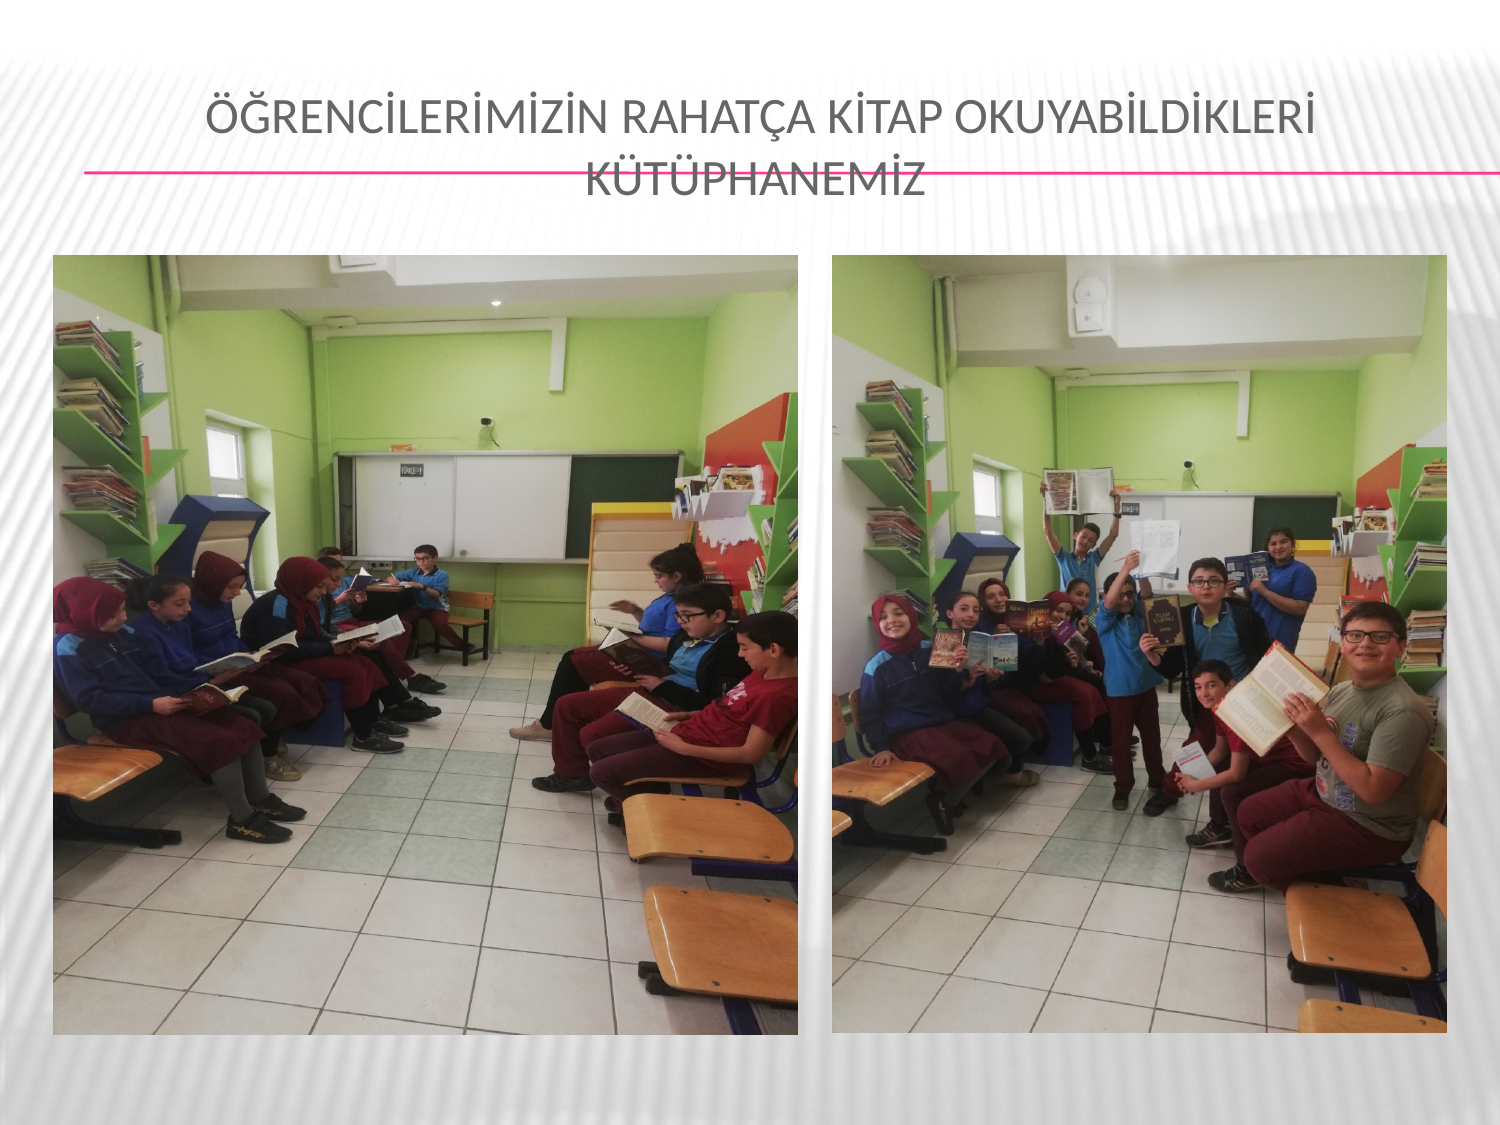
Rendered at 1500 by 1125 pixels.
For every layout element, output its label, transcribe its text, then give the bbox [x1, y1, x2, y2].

title ÖĞRENCİLERİMİZİN RAHATÇA KİTAP OKUYABİLDİKLERİ KÜTÜPHANEMİZ [49, 75, 1475, 213]
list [52, 255, 798, 1036]
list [832, 255, 1448, 1034]
